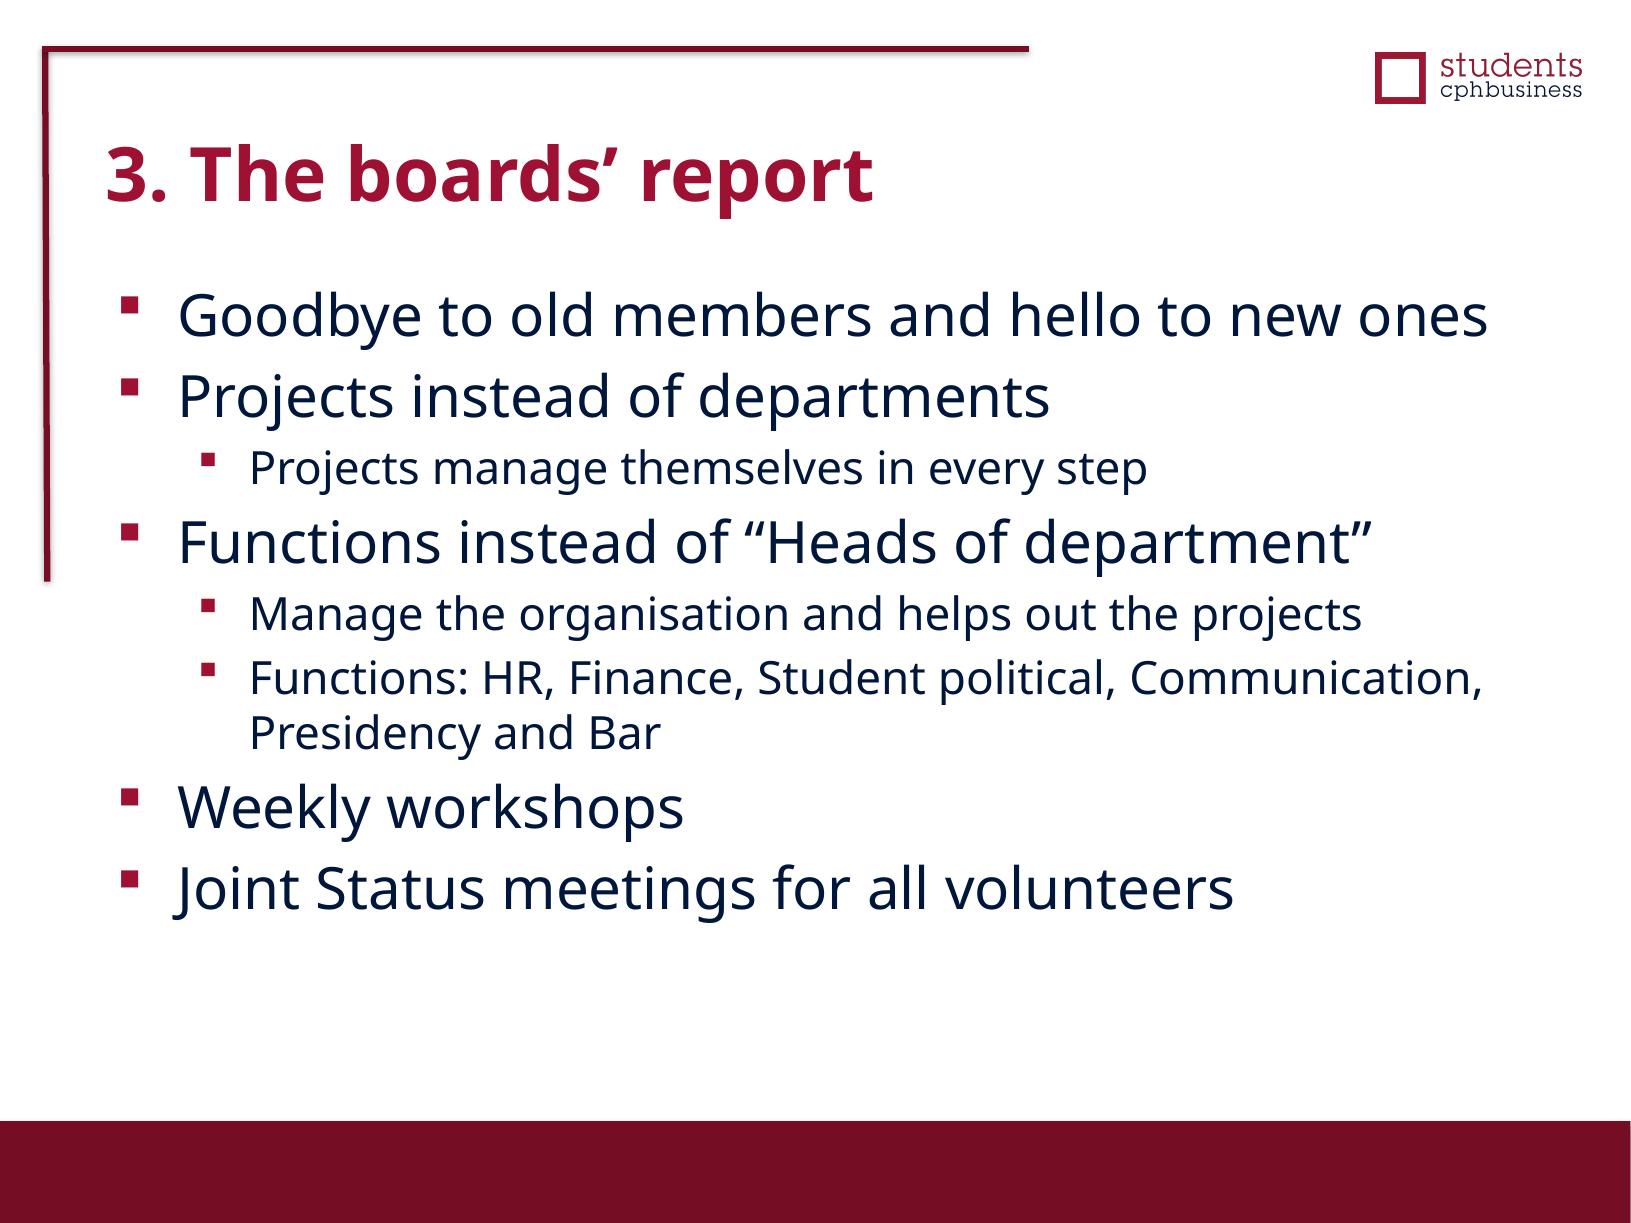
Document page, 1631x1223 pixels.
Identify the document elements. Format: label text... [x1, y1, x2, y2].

text_box [0, 1121, 1631, 1223]
picture [1375, 52, 1582, 104]
list 3. The boards’ report [91, 119, 1533, 270]
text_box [44, 57, 48, 582]
list [76, 245, 1519, 1067]
text_box Goodbye to old members and hello to new ones Projects instead of departments Projects manage themselves in every step Functions instead of “Heads of department” Manage the organisation and helps out the projects Functions: HR, Finance, Student political, Communication, Presidency and Bar Weekly workshops Joint Status meetings for all volunteers [101, 270, 1577, 1092]
